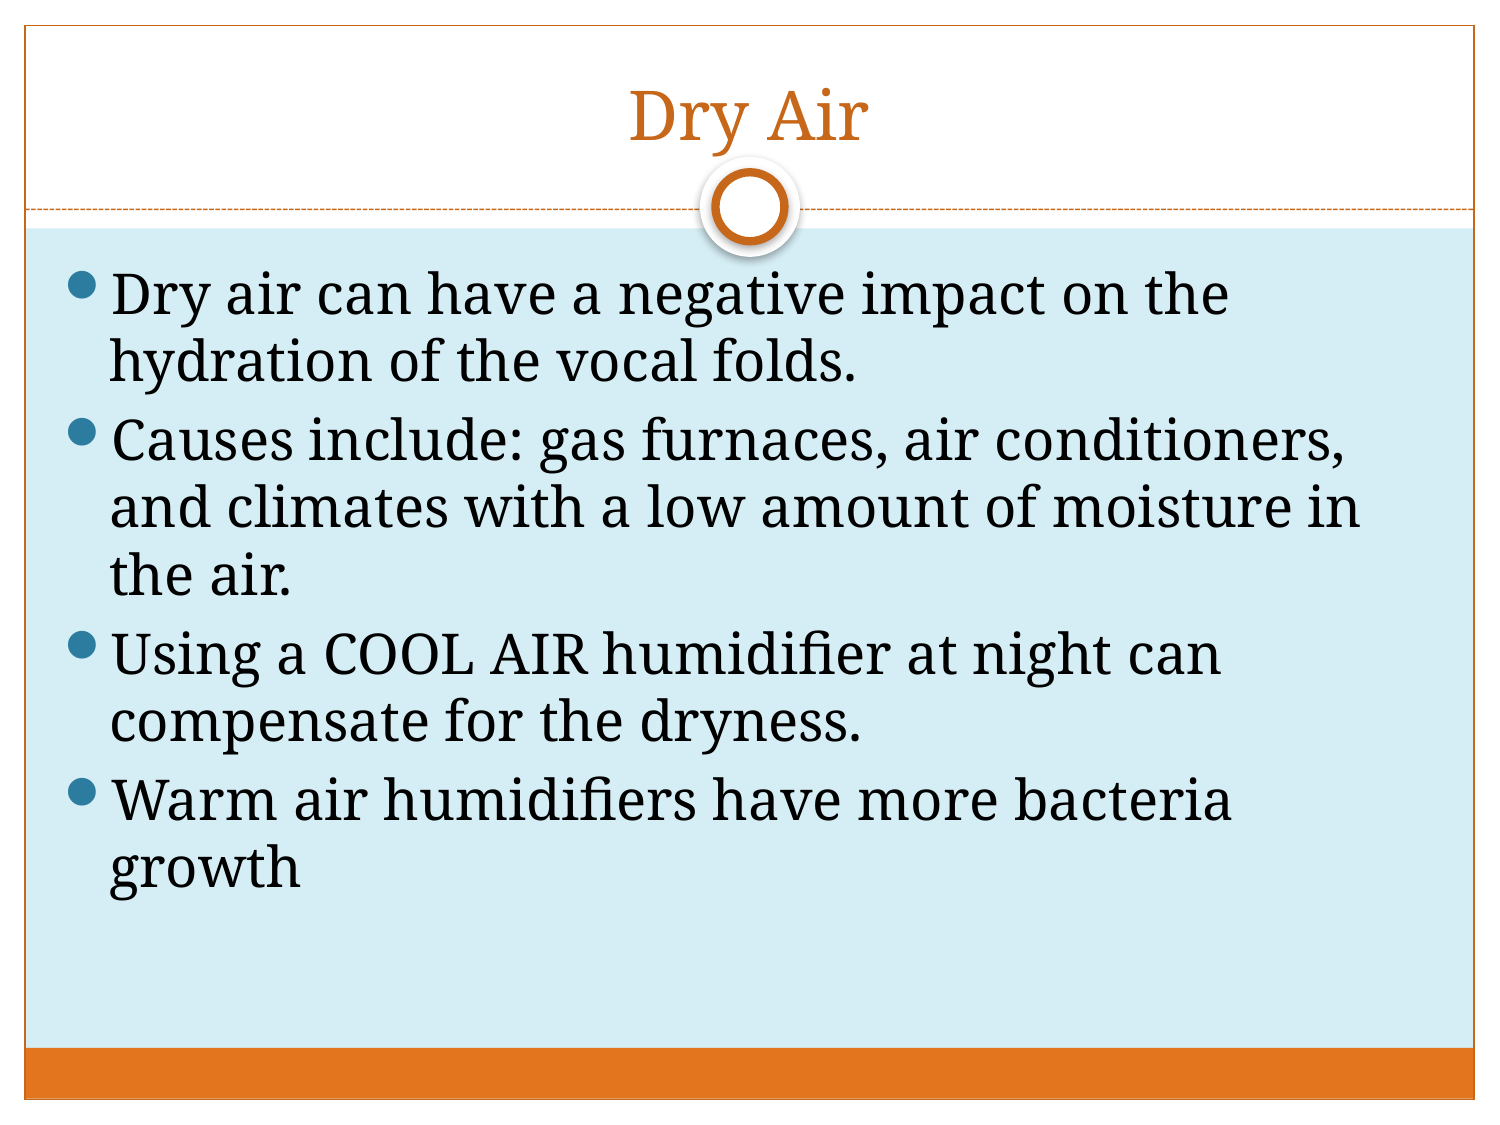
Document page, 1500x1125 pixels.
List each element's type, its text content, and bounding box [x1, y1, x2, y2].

title Dry Air [49, 37, 1450, 162]
list Dry air can have a negative impact on the hydration of the vocal folds. Causes include: gas furnaces, air conditioners, and climates with a low amount of moisture in the air. Using a COOL AIR humidifier at night can compensate for the dryness. Warm air humidifiers have more bacteria growth [49, 250, 1445, 1001]
